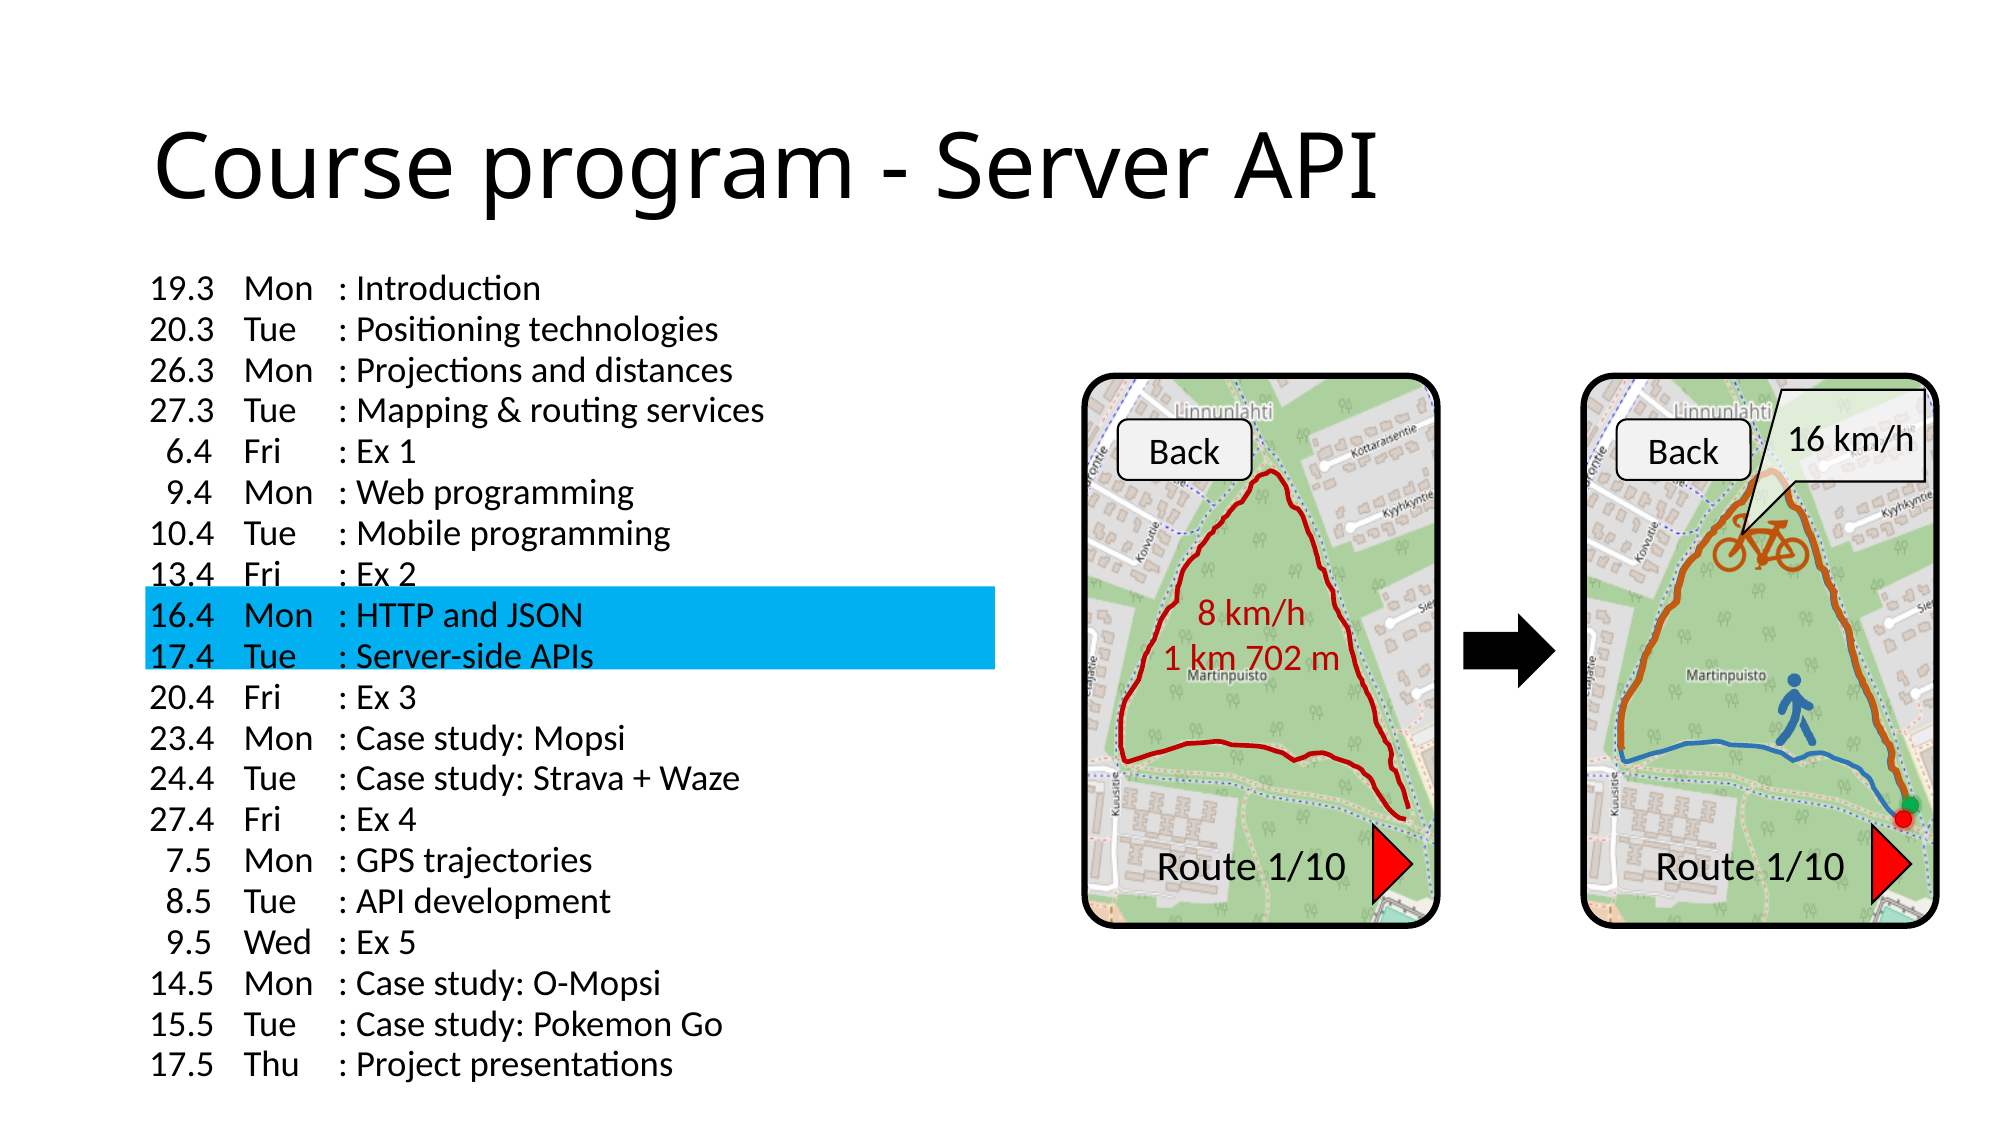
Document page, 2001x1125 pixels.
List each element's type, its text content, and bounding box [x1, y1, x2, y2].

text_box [1463, 375, 1937, 926]
title Course program - Server API [137, 59, 1863, 278]
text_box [1084, 375, 1438, 926]
text_box 19.3 Mon : Introduction 20.3 Tue : Positioning technologies 26.3 Mon : Projections and distances 27.3 Tue : Mapping & routing services 6.4 Fri : Ex 1 9.4 Mon : Web programming 10.4 Tue : Mobile programming 13.4 Fri : Ex 2 16.4 Mon : HTTP and JSON 17.4 Tue : Server-side APIs 20.4 Fri : Ex 3 23.4 Mon : Case study: Mopsi 24.4 Tue : Case study: Strava + Waze 27.4 Fri : Ex 4 7.5 Mon : GPS trajectories 8.5 Tue : API development 9.5 Wed : Ex 5 14.5 Mon : Case study: O-Mopsi 15.5 Tue : Case study: Pokemon Go 17.5 Thu : Project presentations [134, 261, 1064, 1103]
